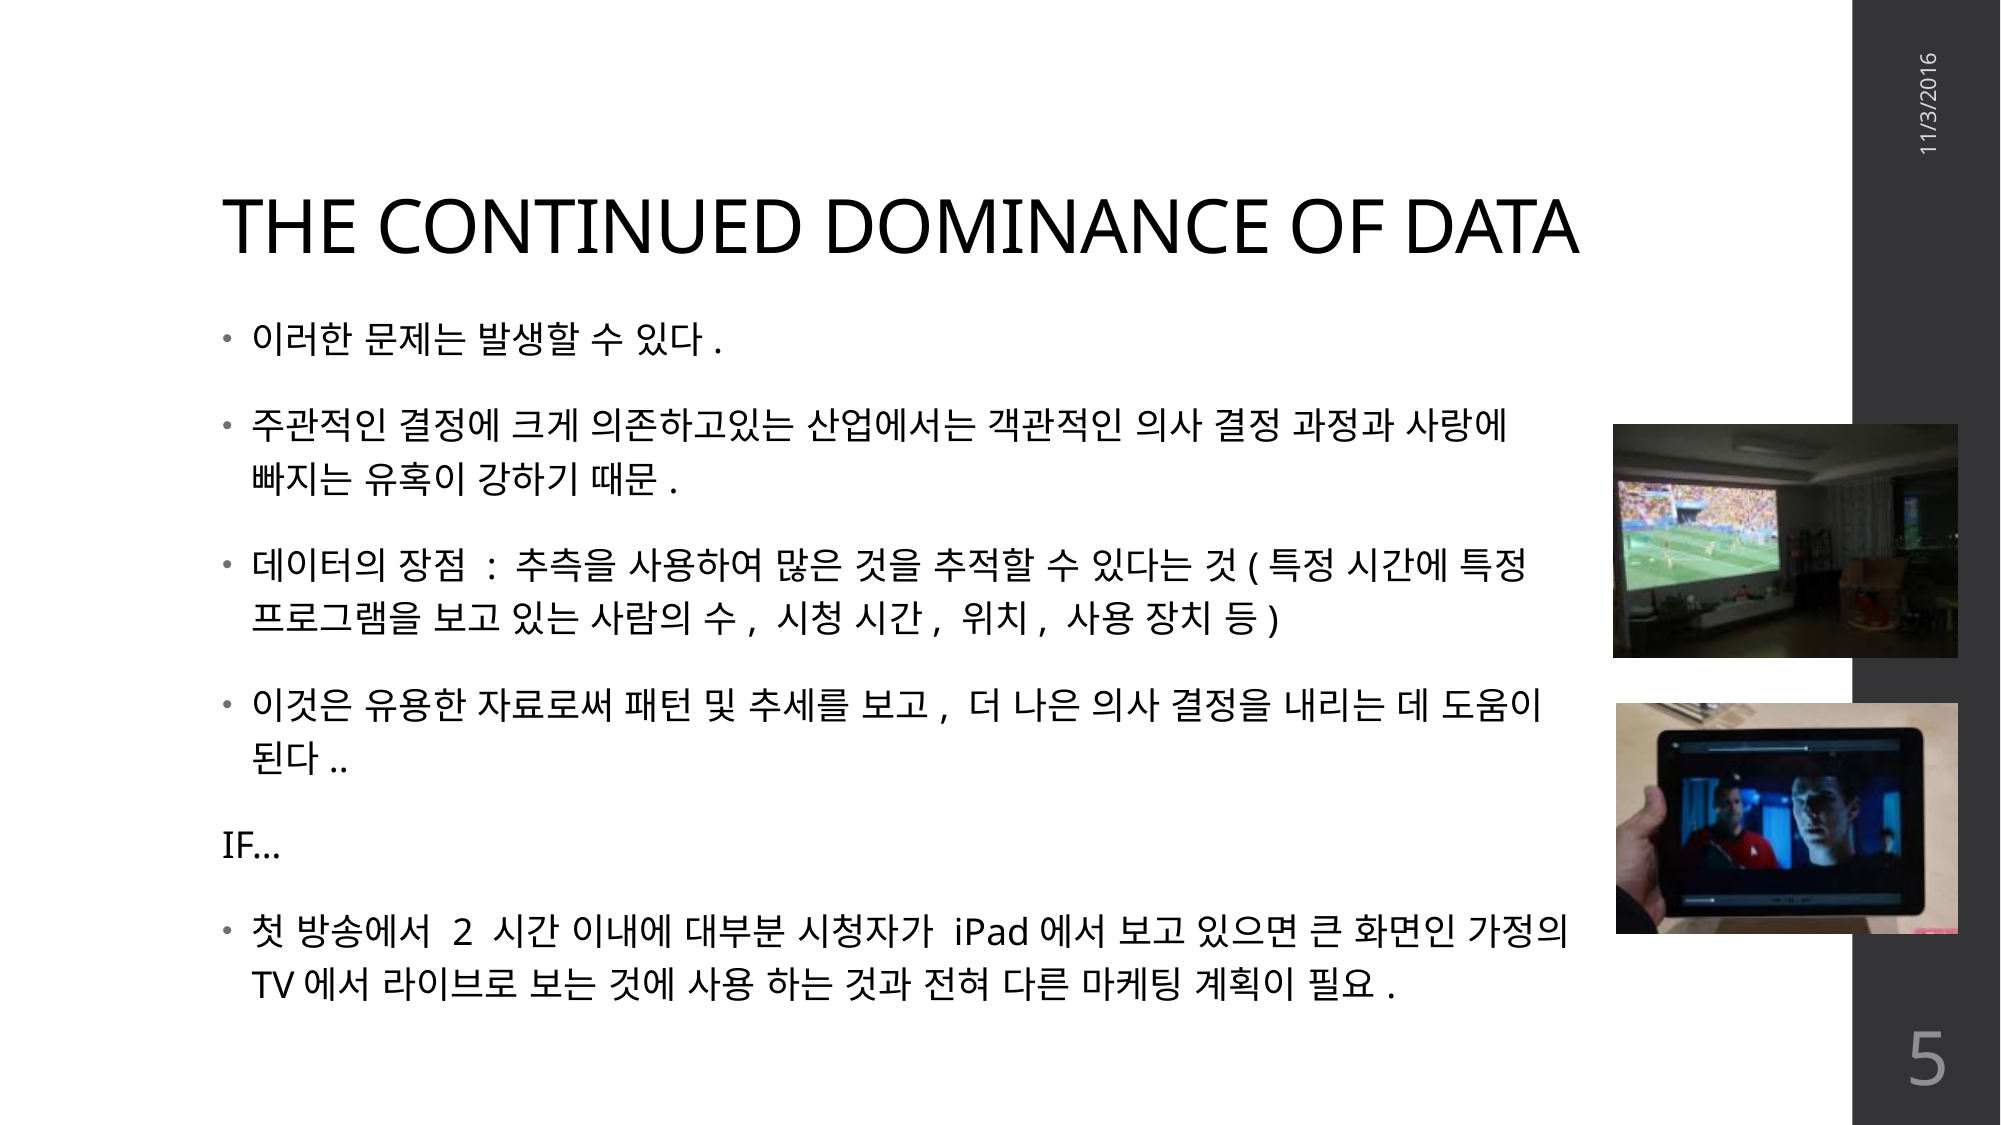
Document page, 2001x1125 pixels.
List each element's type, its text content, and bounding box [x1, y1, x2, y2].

picture [1616, 703, 1958, 934]
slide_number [1897, 37, 1958, 351]
slide_number 5 [1852, 1012, 2000, 1110]
list 이러한 문제는 발생할 수 있다. 주관적인 결정에 크게 의존하고있는 산업에서는 객관적인 의사 결정 과정과 사랑에 빠지는 유혹이 강하기 때문. 데이터의 장점 : 추측을 사용하여 많은 것을 추적할 수 있다는 것(특정 시간에 특정 프로그램을 보고 있는 사람의 수, 시청 시간, 위치, 사용 장치 등) 이것은 유용한 자료로써 패턴 및 추세를 보고, 더 나은 의사 결정을 내리는 데 도움이 된다.. IF… 첫 방송에서 2 시간 이내에 대부분 시청자가 iPad에서 보고 있으면 큰 화면인 가정의 TV에서 라이브로 보는 것에 사용 하는 것과 전혀 다른 마케팅 계획이 필요. [206, 299, 1617, 1014]
title THE CONTINUED DOMINANCE OF DATA [206, 60, 1797, 278]
picture [1613, 424, 1958, 658]
